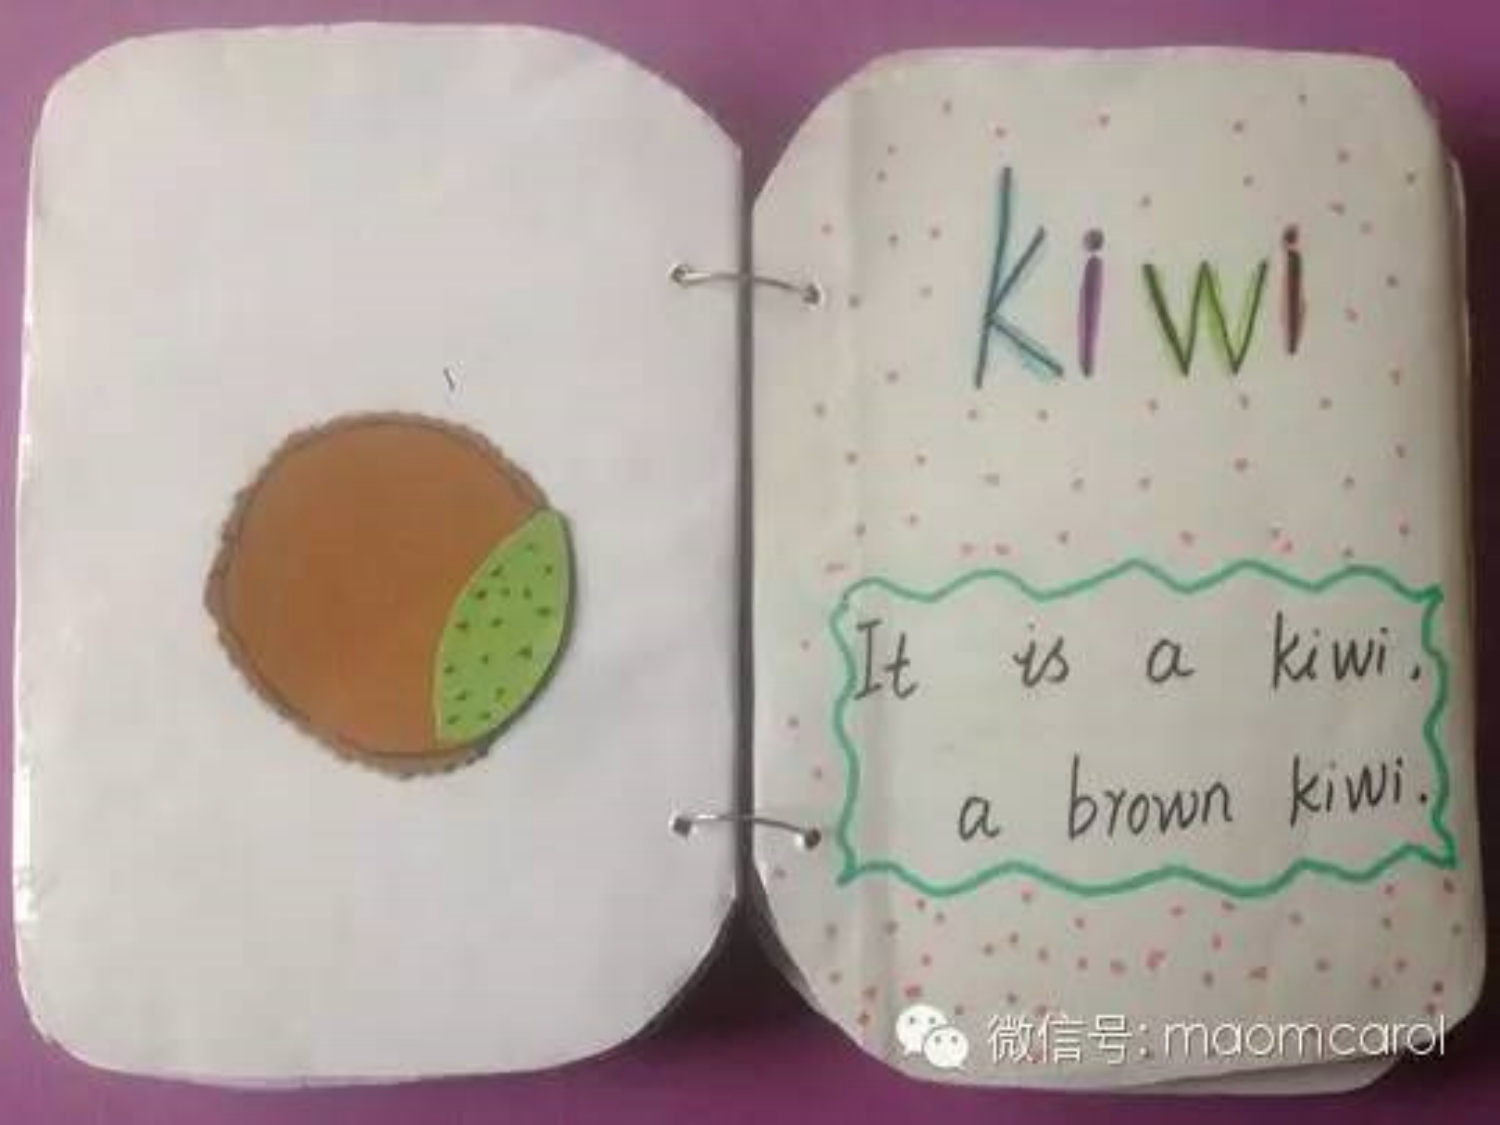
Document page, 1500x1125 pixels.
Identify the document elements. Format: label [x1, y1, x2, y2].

list [0, 0, 1500, 1125]
